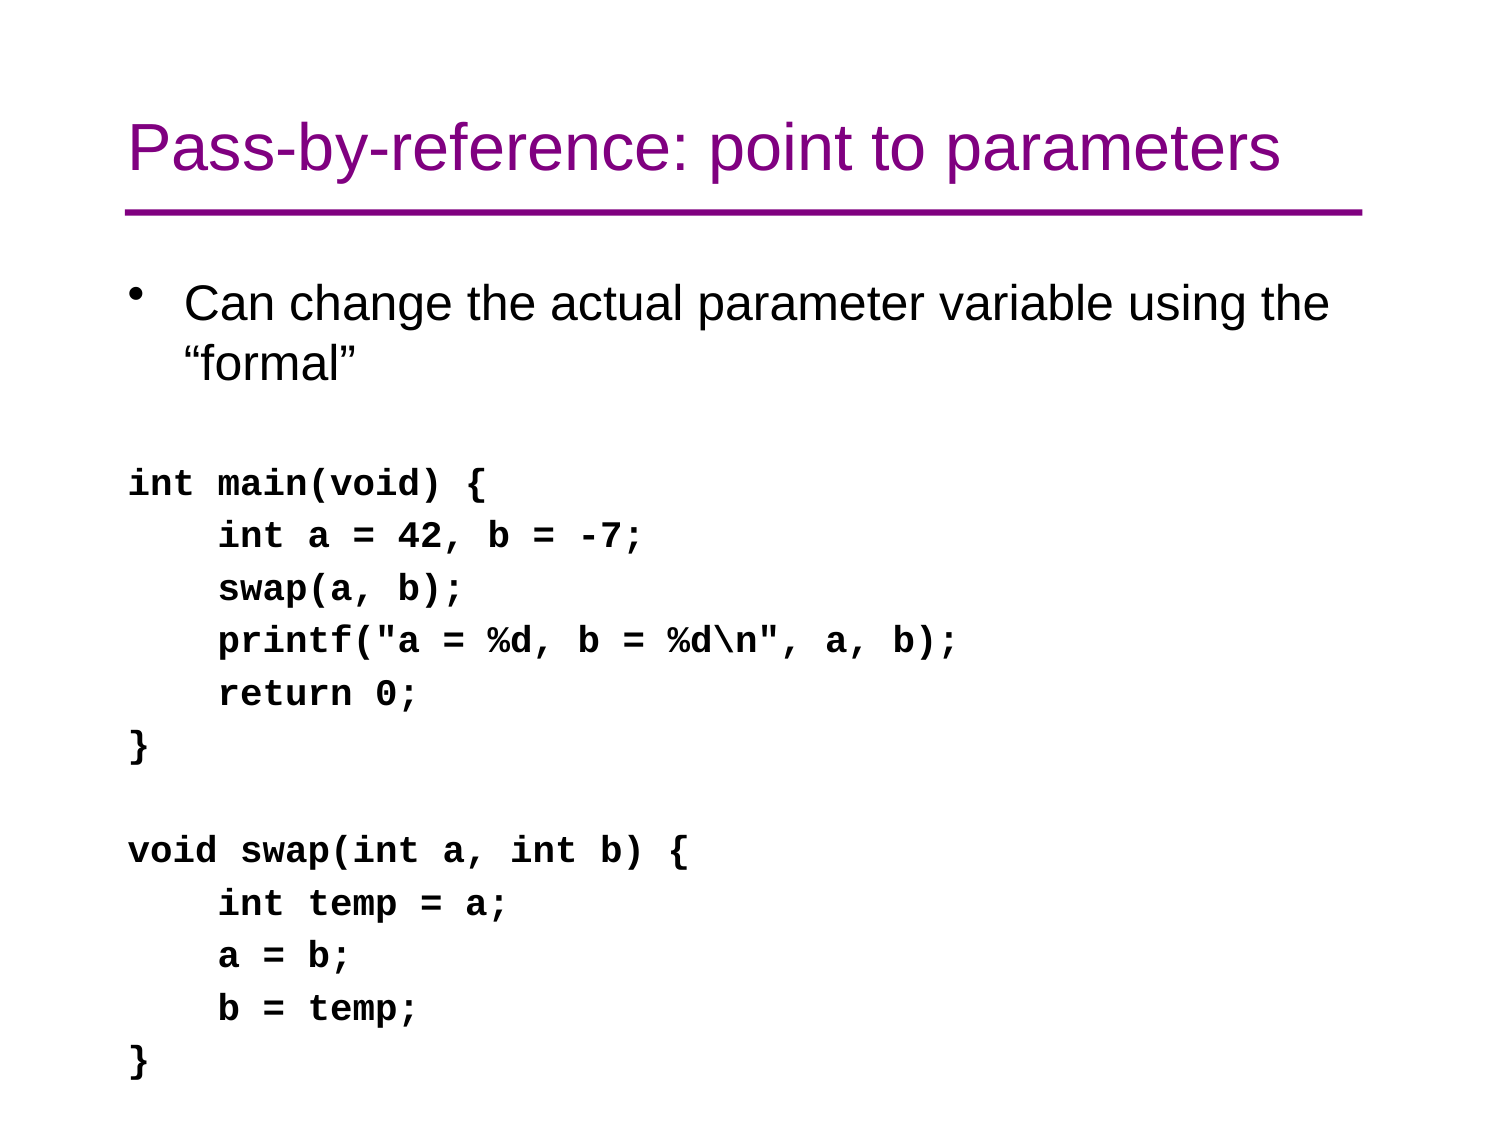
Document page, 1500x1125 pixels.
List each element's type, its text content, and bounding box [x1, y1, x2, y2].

list Can change the actual parameter variable using the “formal” int main(void) { int a = 42, b = -7; swap(a, b); printf("a = %d, b = %d\n", a, b); return 0; } void swap(int a, int b) { int temp = a; a = b; b = temp; } [112, 262, 1388, 1001]
title Pass-by-reference: point to parameters [112, 49, 1388, 238]
